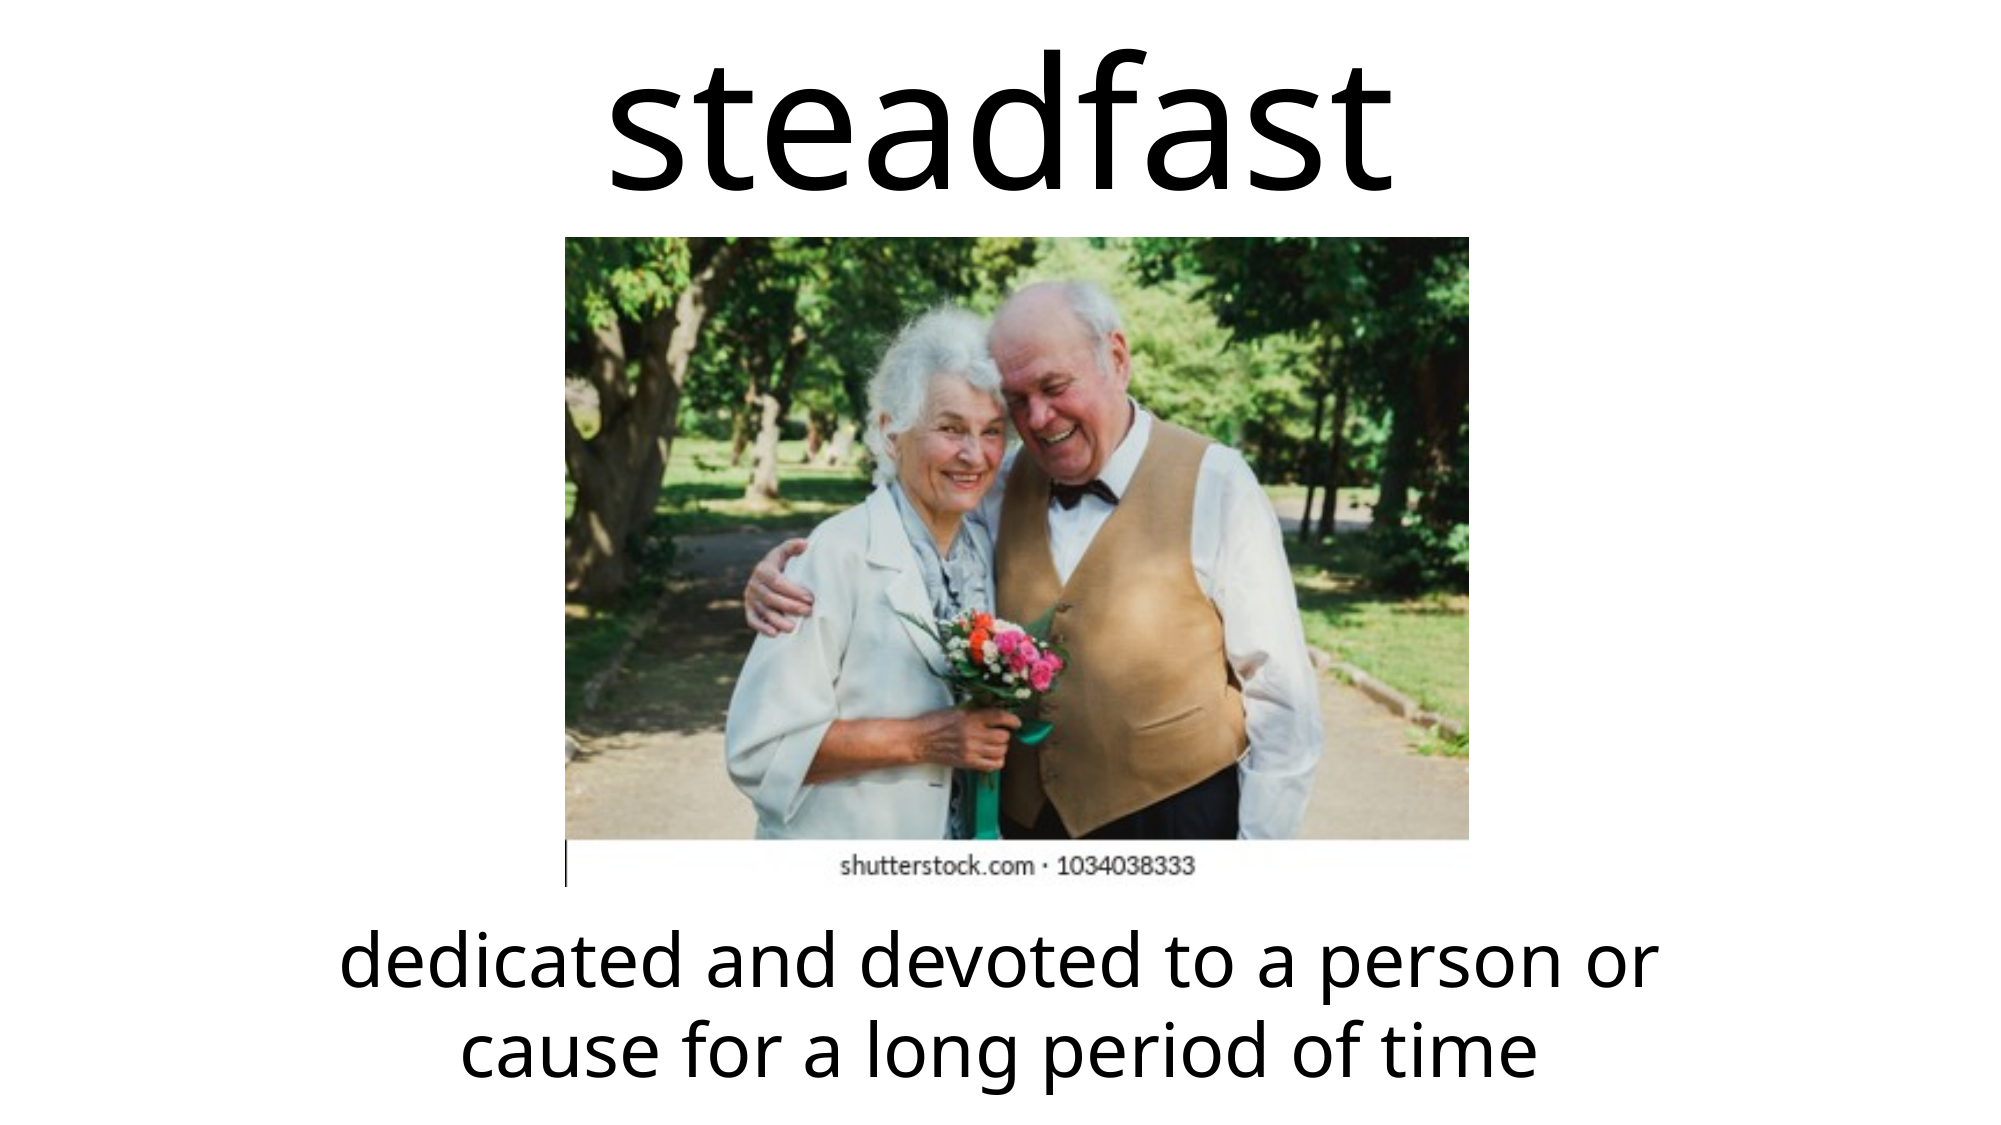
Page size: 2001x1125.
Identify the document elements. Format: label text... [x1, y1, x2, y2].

picture [565, 237, 1469, 887]
title steadfast [249, 82, 1750, 238]
text_box dedicated and devoted to a person or cause for a long period of time [249, 904, 1750, 1100]
